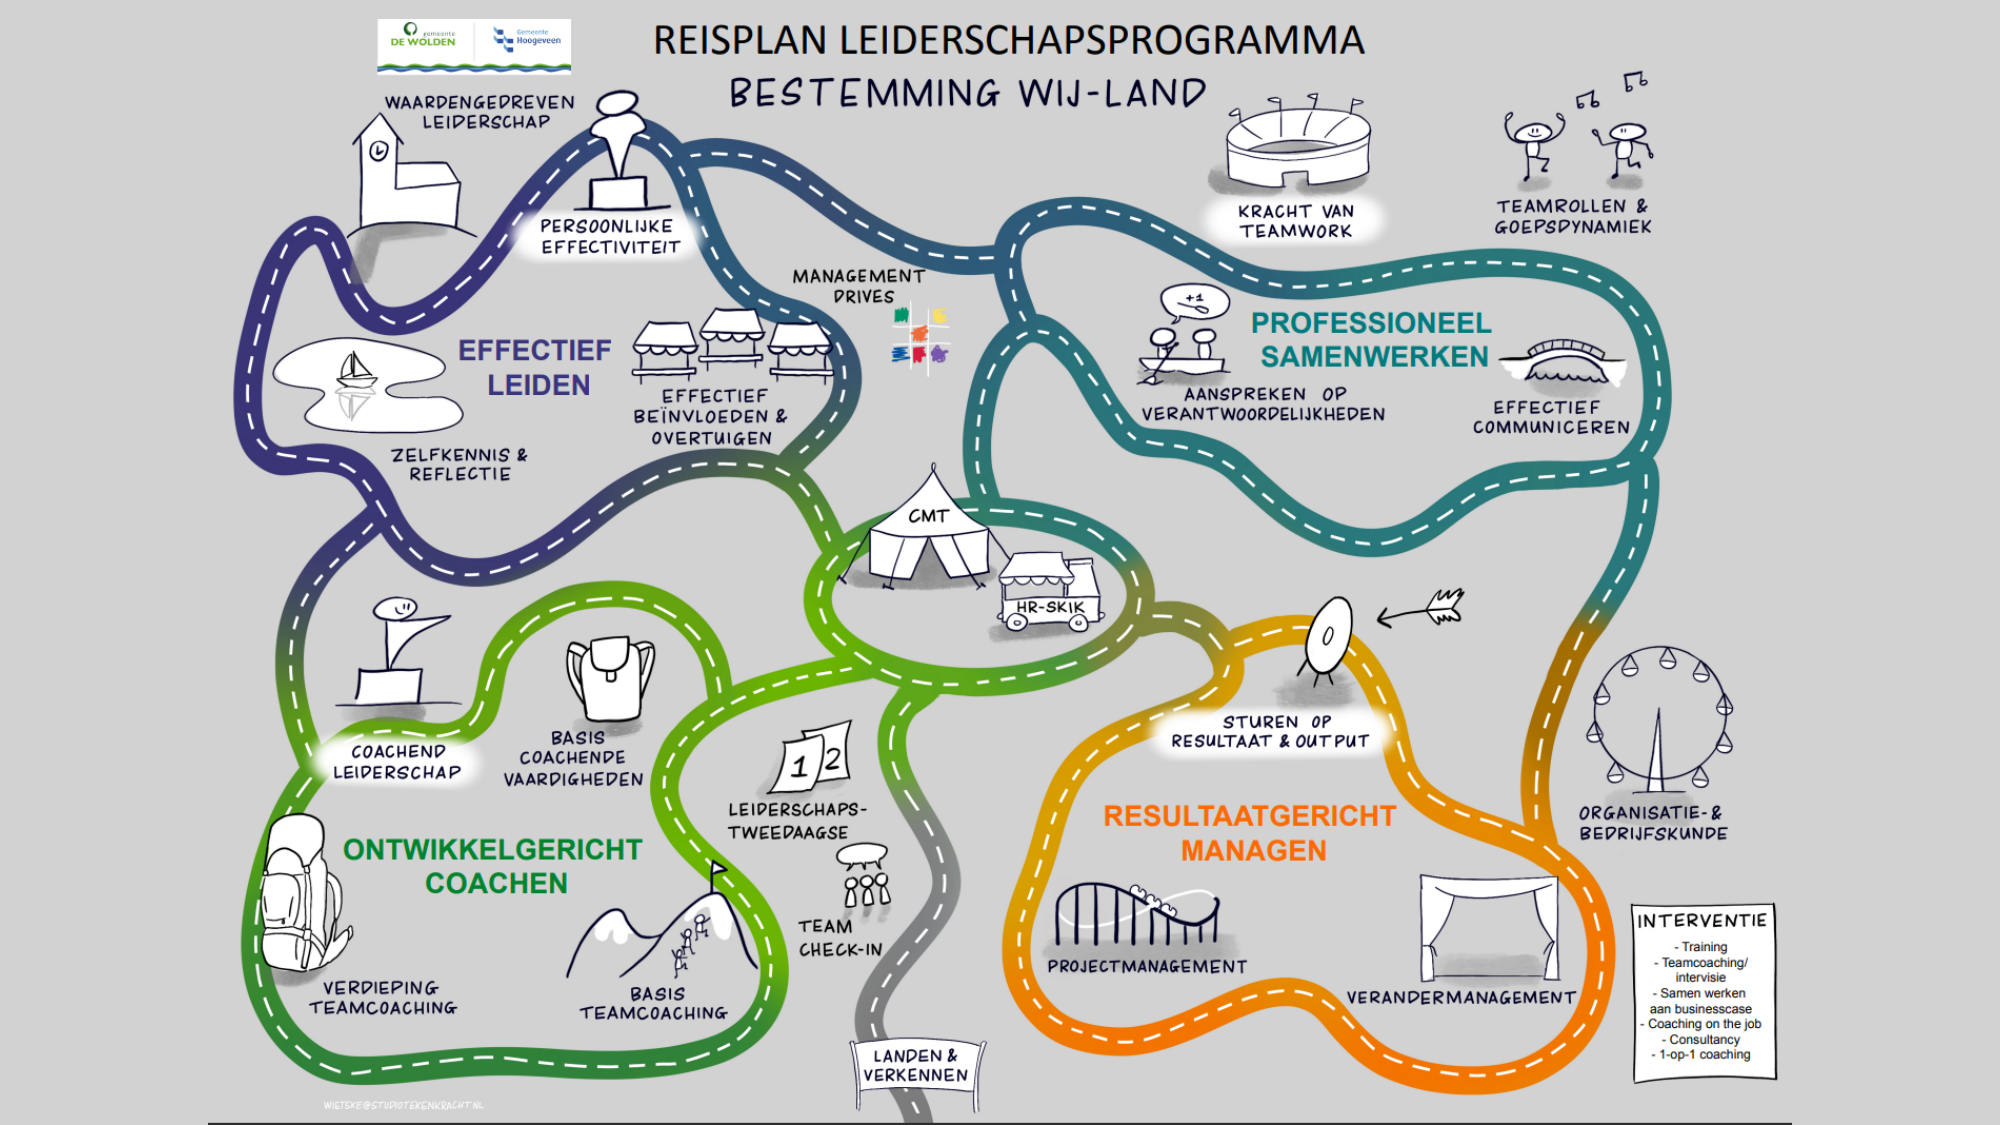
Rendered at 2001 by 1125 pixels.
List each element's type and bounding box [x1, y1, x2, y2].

picture [207, 0, 1792, 1125]
